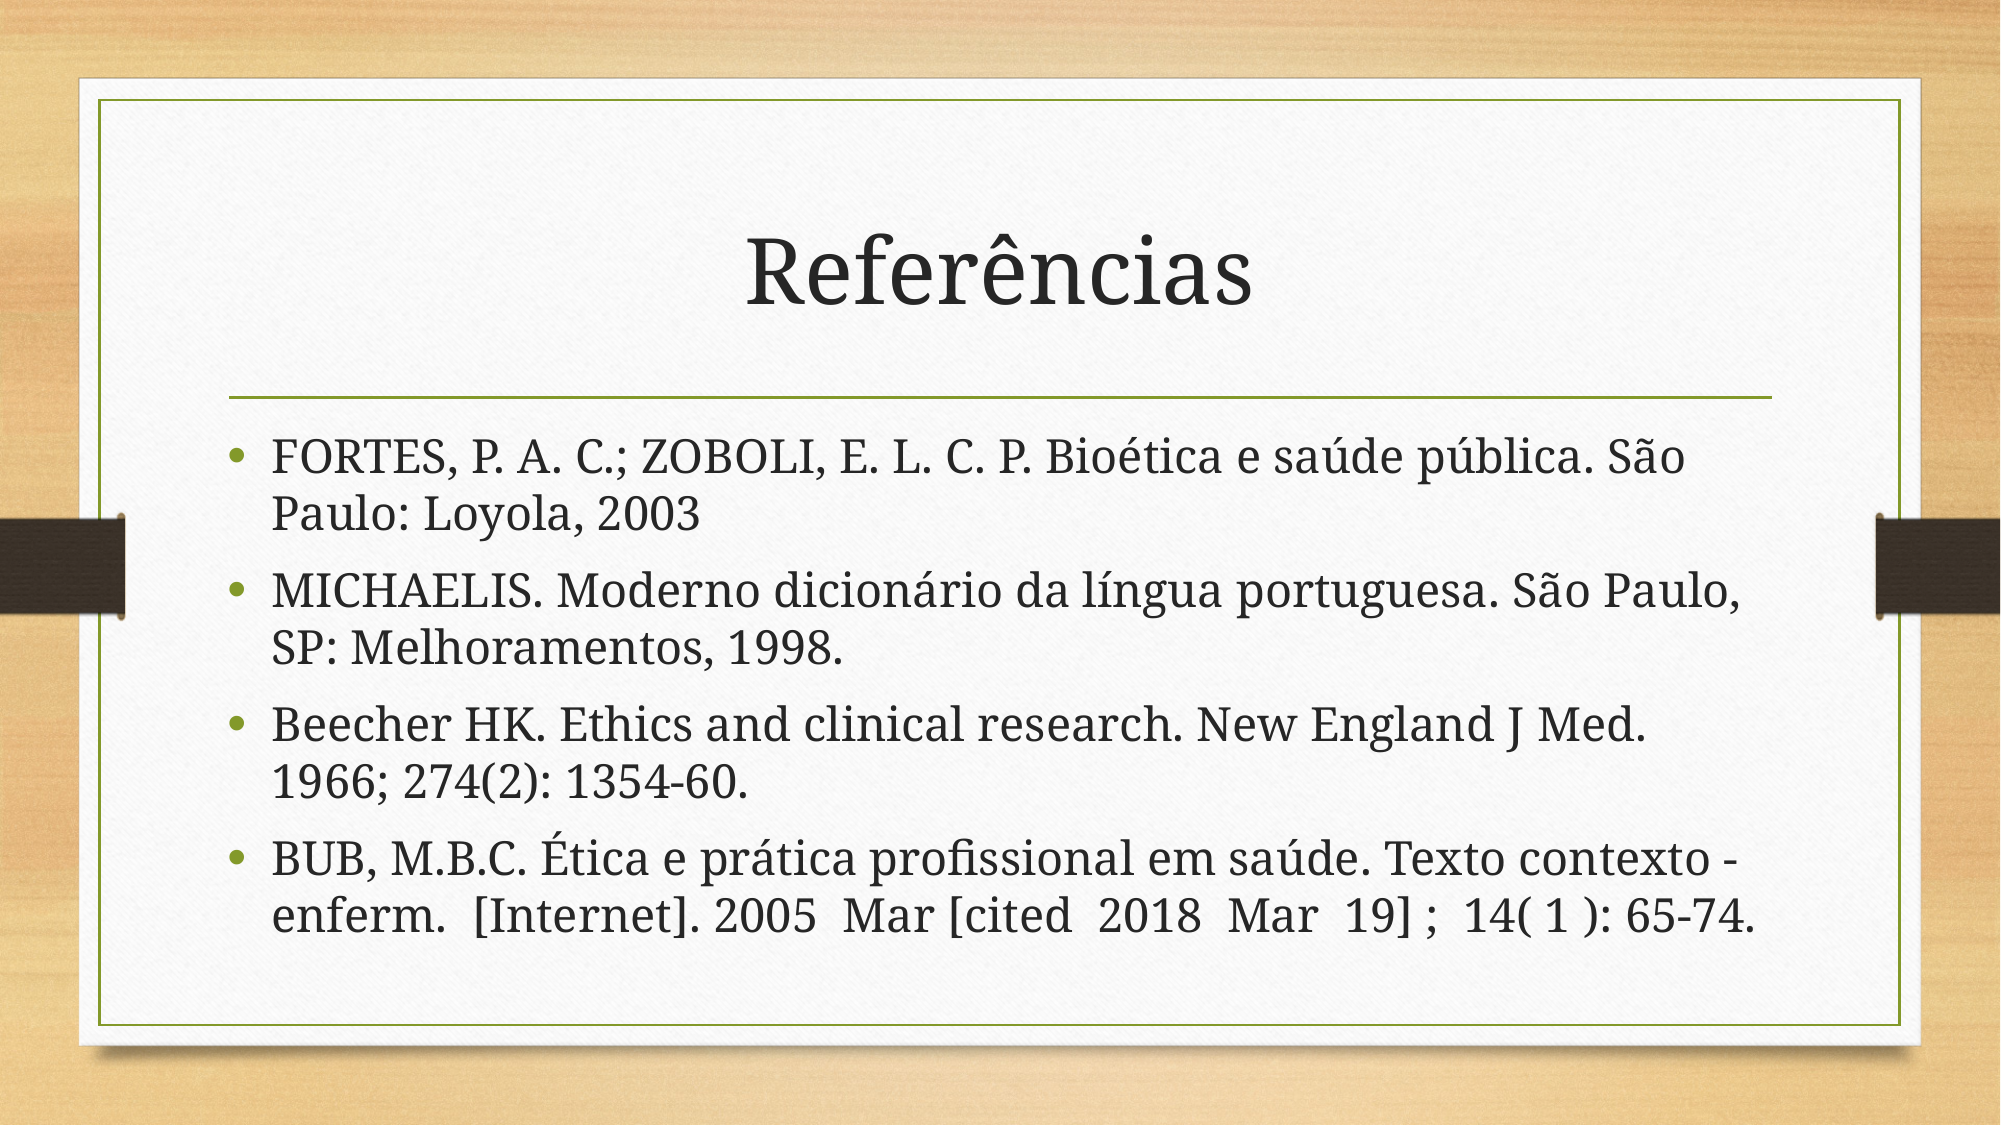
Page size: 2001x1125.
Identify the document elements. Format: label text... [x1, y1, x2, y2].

list FORTES, P. A. C.; ZOBOLI, E. L. C. P. Bioética e saúde pública. São Paulo: Loyola, 2003 MICHAELIS. Moderno dicionário da língua portuguesa. São Paulo, SP: Melhoramentos, 1998. Beecher HK. Ethics and clinical research. New England J Med. 1966; 274(2): 1354-60. BUB, M.B.C. Ética e prática profissional em saúde. Texto contexto - enferm. [Internet]. 2005 Mar [cited 2018 Mar 19] ; 14( 1 ): 65-74. [212, 419, 1788, 964]
title Referências [212, 161, 1788, 375]
picture [0, 0, 2001, 1125]
